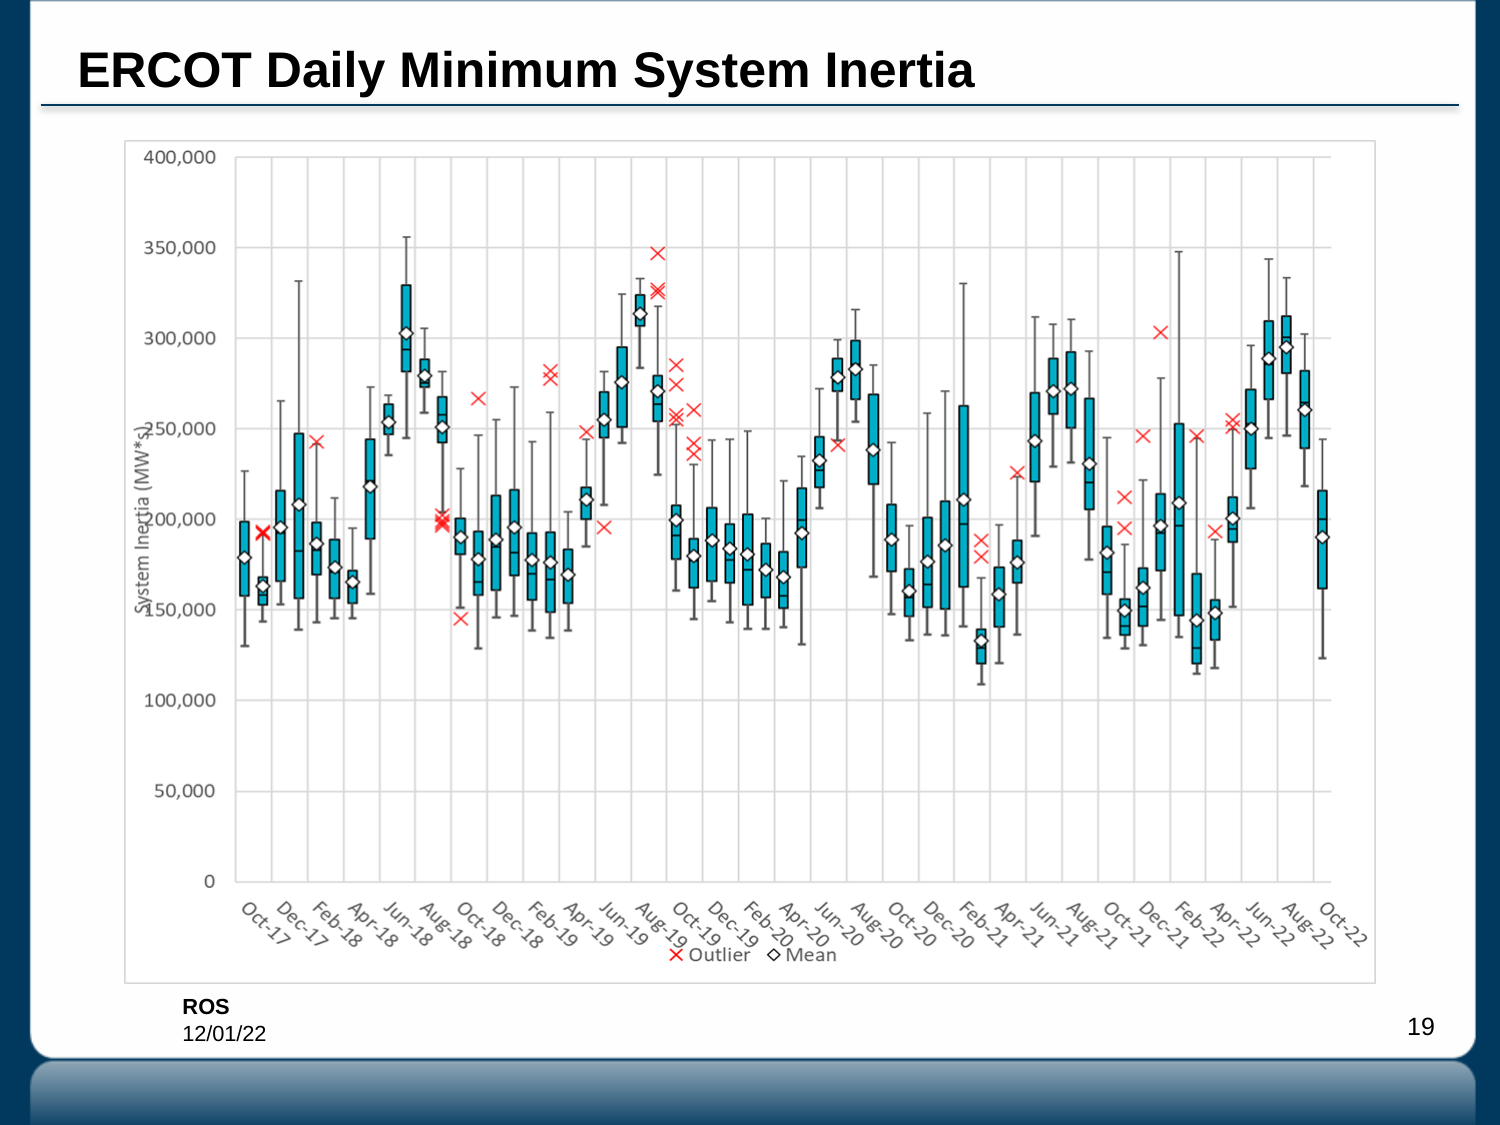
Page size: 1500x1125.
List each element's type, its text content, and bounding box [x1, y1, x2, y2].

picture [0, 0, 1500, 1125]
title ERCOT Daily Minimum System Inertia [62, 29, 1450, 106]
